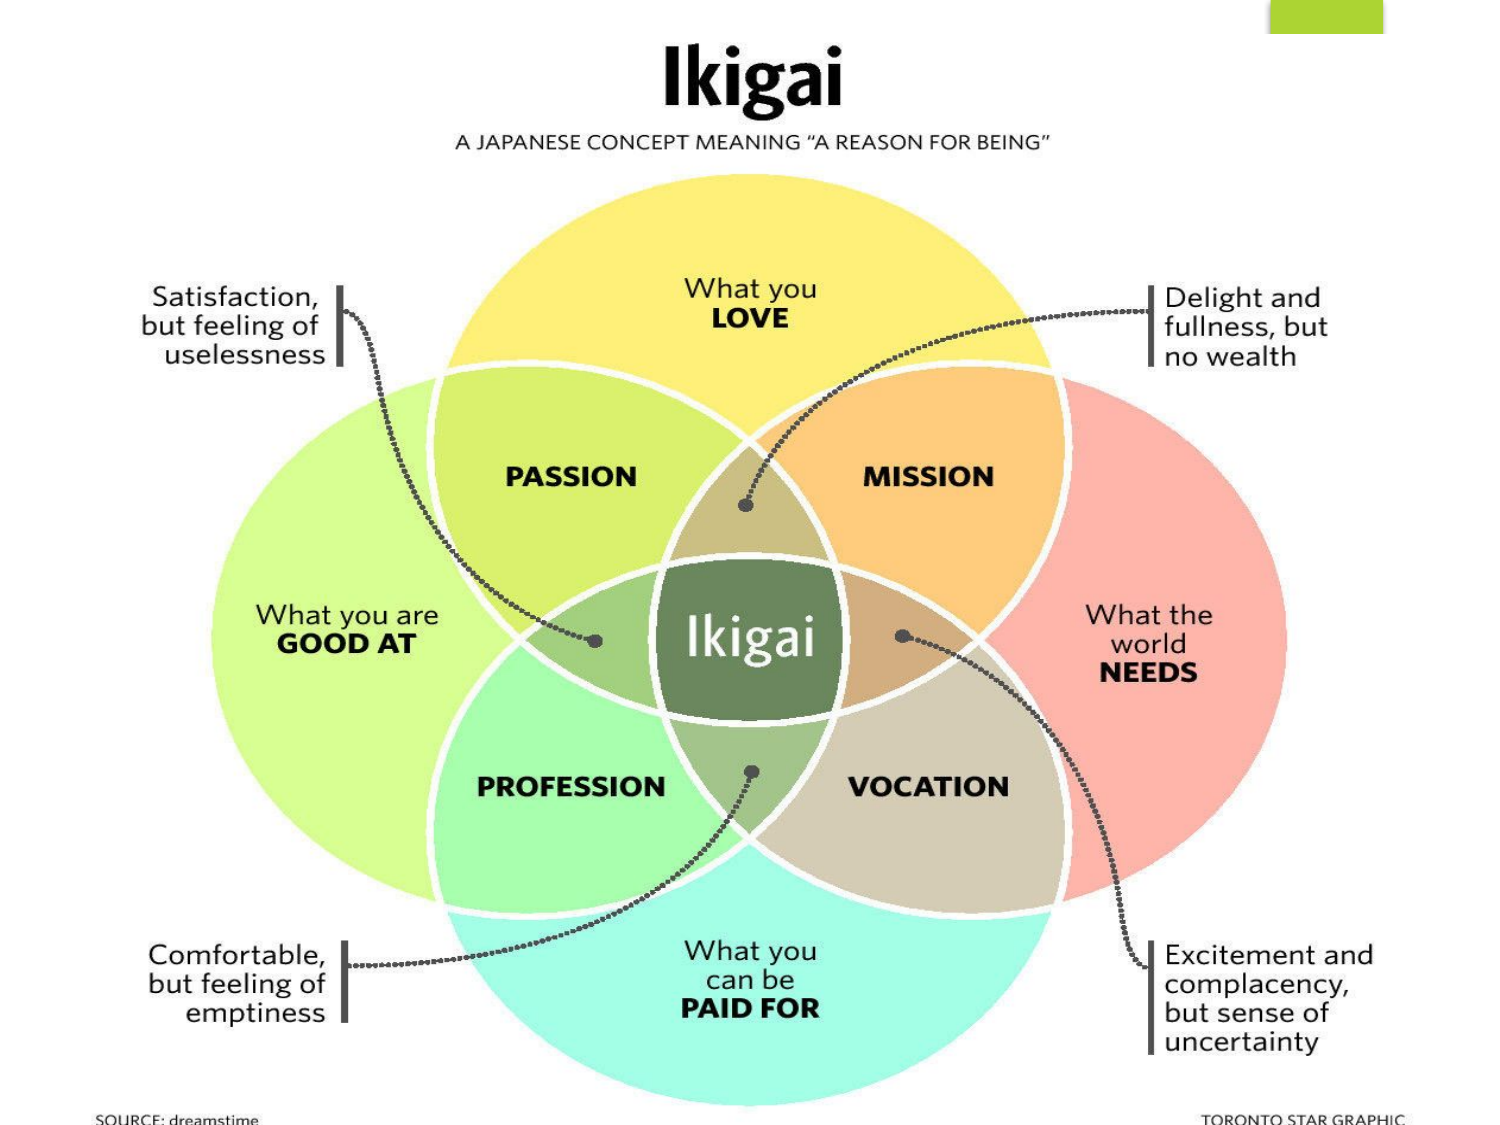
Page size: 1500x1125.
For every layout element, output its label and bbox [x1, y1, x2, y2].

picture [82, 34, 1418, 1125]
